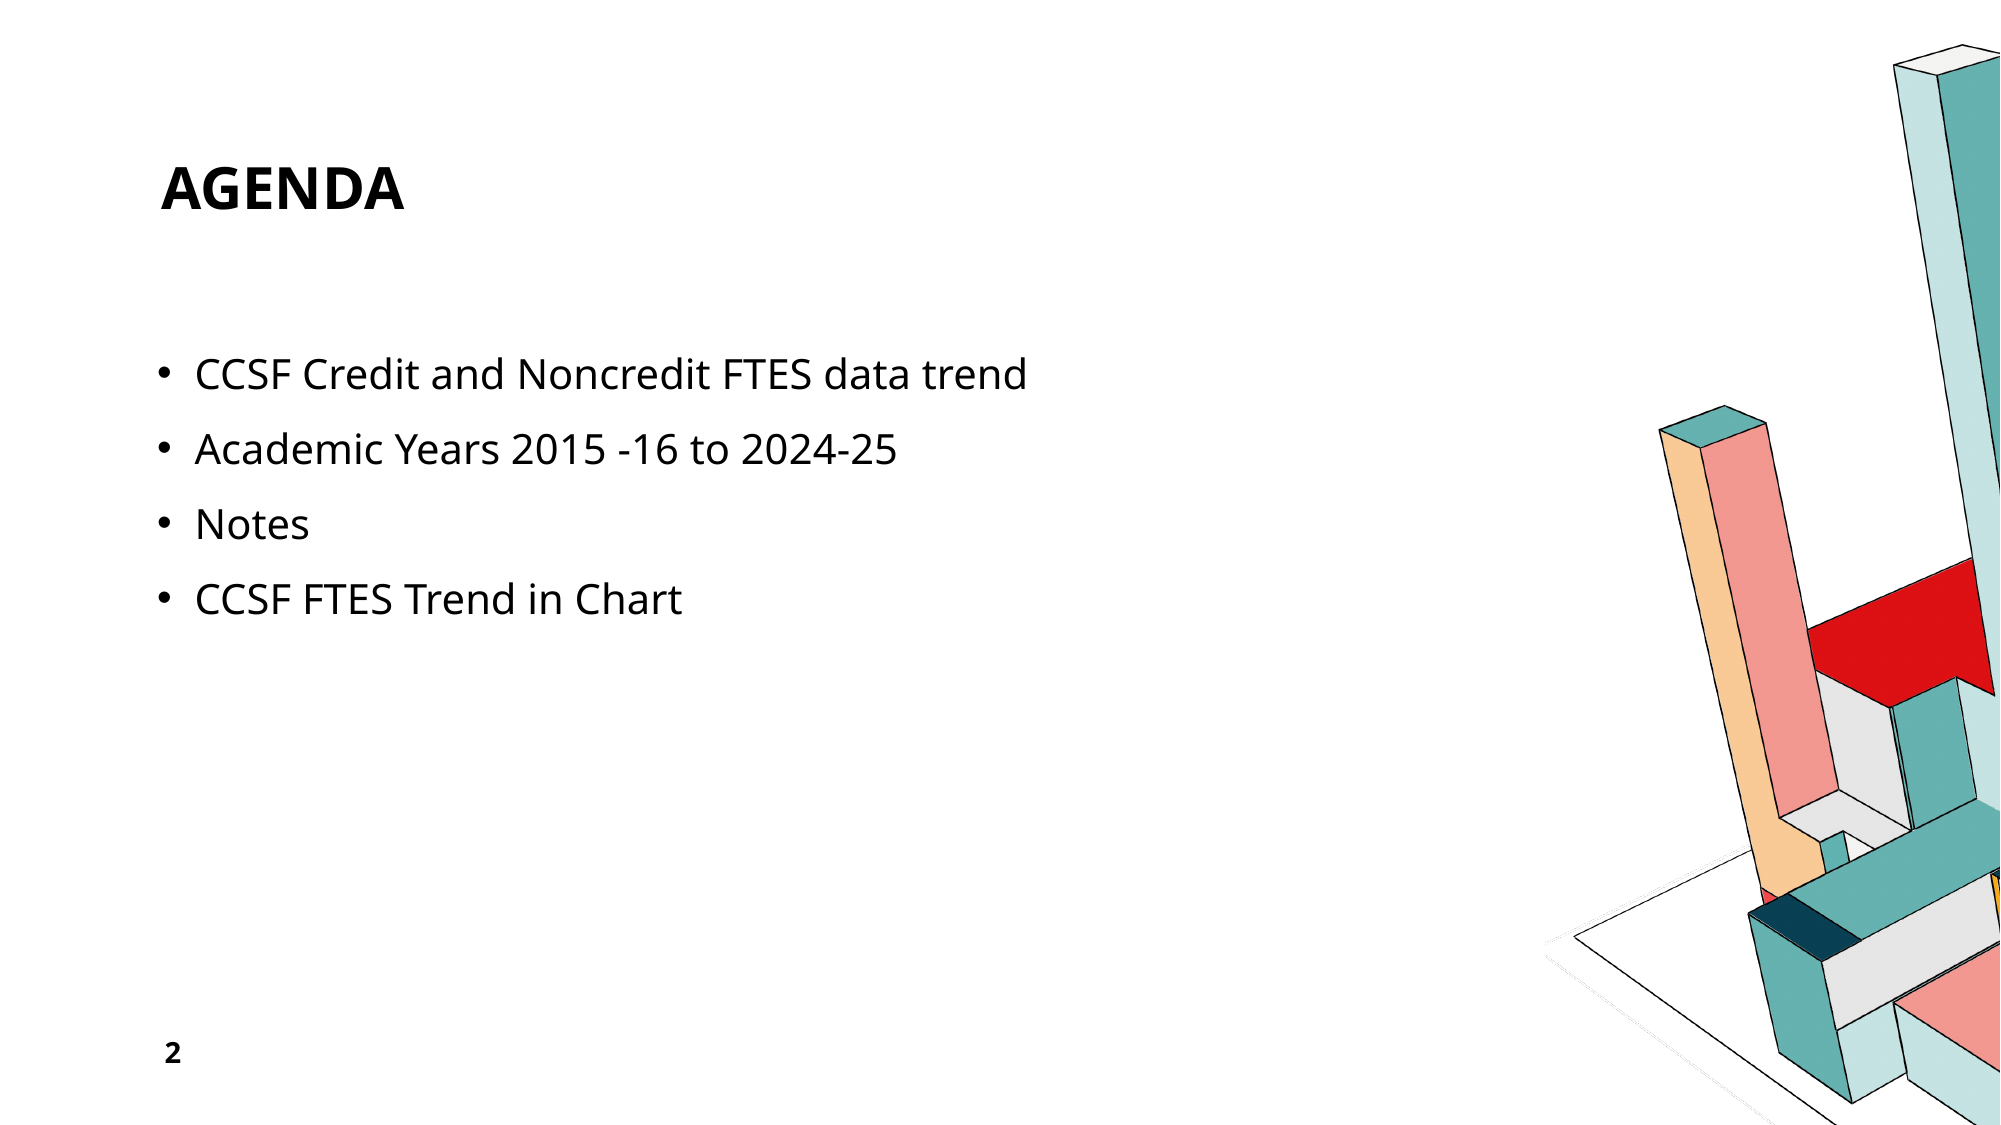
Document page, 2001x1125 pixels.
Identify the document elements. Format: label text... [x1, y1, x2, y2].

title Agenda [146, 11, 1508, 230]
list CCSF Credit and Noncredit FTES data trend Academic Years 2015 -16 to 2024-25 Notes CCSF FTES Trend in Chart [142, 339, 1508, 913]
picture [1544, 43, 2000, 1125]
slide_number 2 [149, 1024, 588, 1085]
